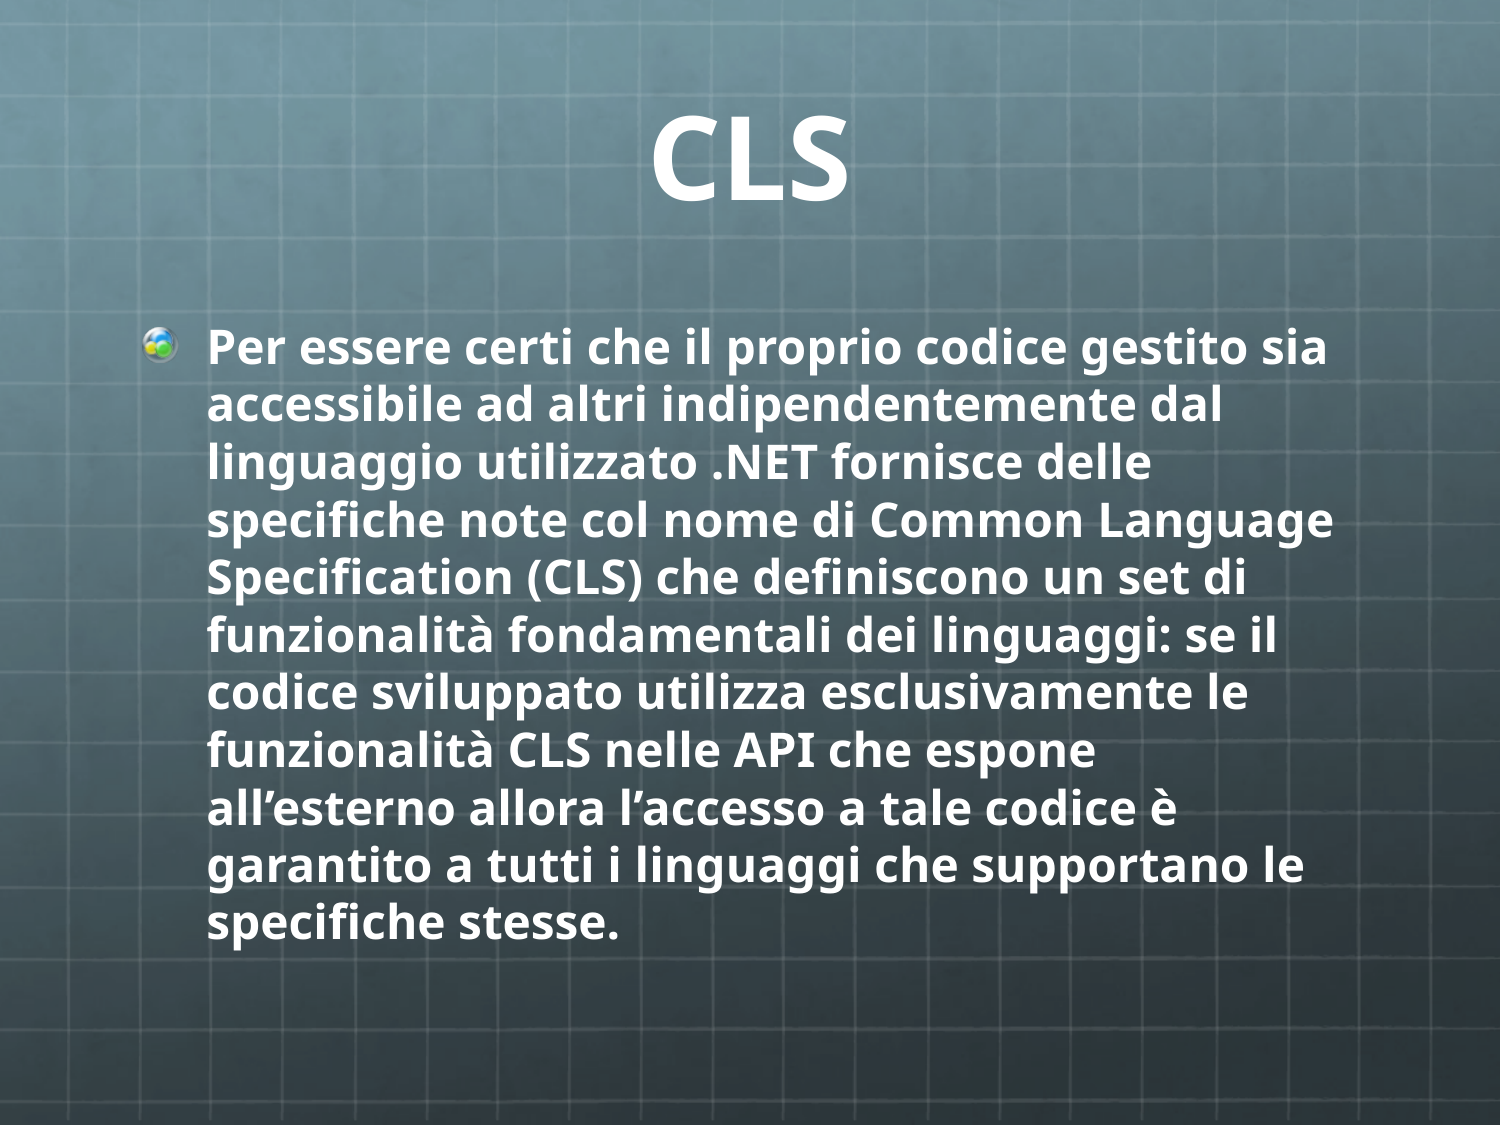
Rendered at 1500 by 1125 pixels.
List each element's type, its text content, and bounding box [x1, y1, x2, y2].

list Per essere certi che il proprio codice gestito sia accessibile ad altri indipendentemente dal linguaggio utilizzato .NET fornisce delle specifiche note col nome di Common Language Specification (CLS) che definiscono un set di funzionalità fondamentali dei linguaggi: se il codice sviluppato utilizza esclusivamente le funzionalità CLS nelle API che espone all’esterno allora l’accesso a tale codice è garantito a tutti i linguaggi che supportano le specifiche stesse. [127, 308, 1372, 958]
picture [0, 0, 1500, 1125]
title CLS [127, 17, 1372, 289]
